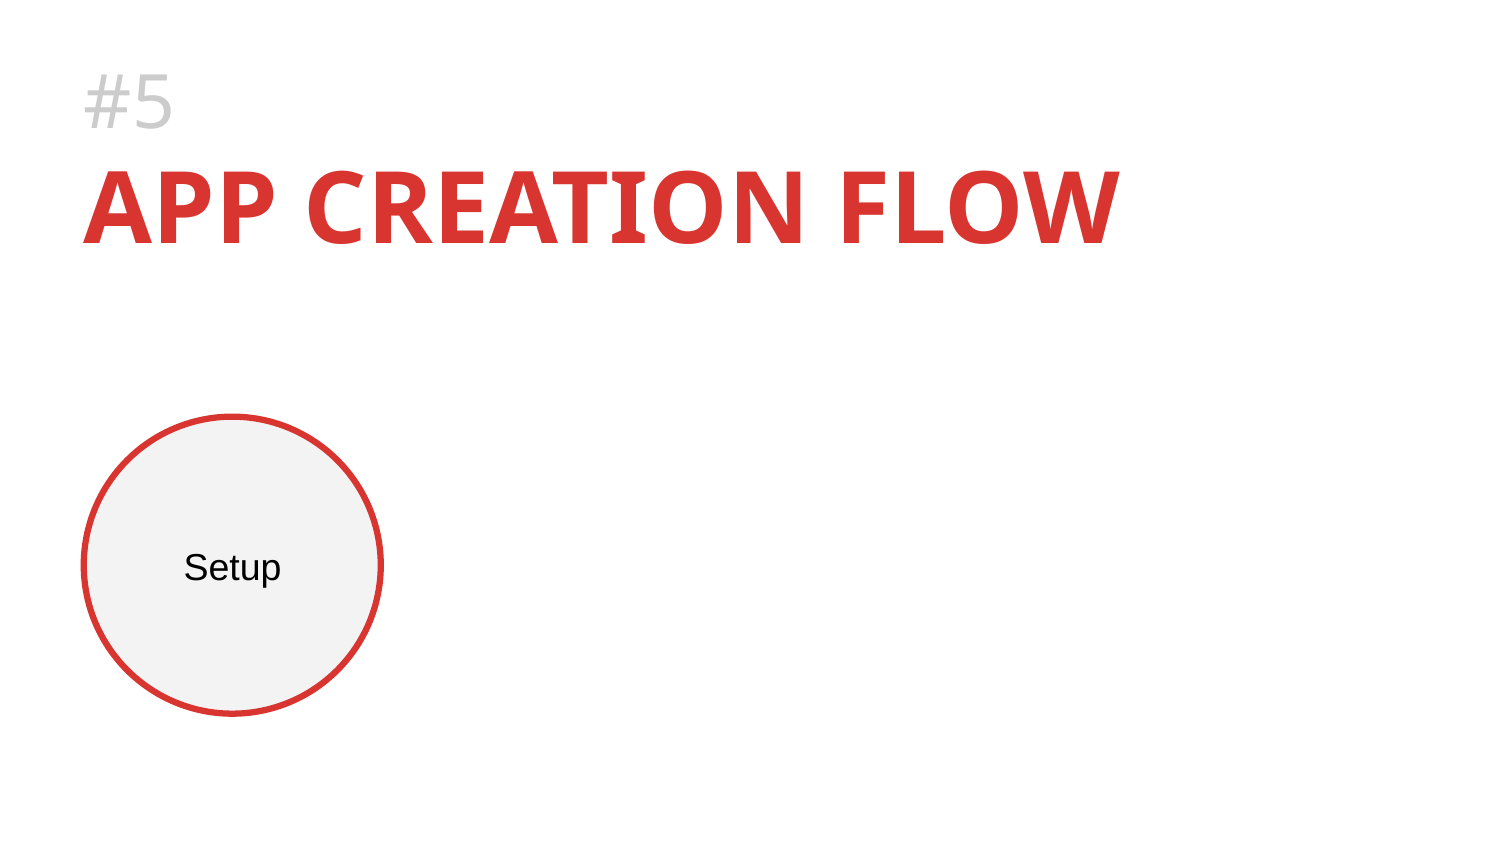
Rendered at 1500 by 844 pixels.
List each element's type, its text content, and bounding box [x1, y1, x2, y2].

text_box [83, 416, 381, 714]
title #5 APP CREATION FLOW [83, 52, 1417, 275]
